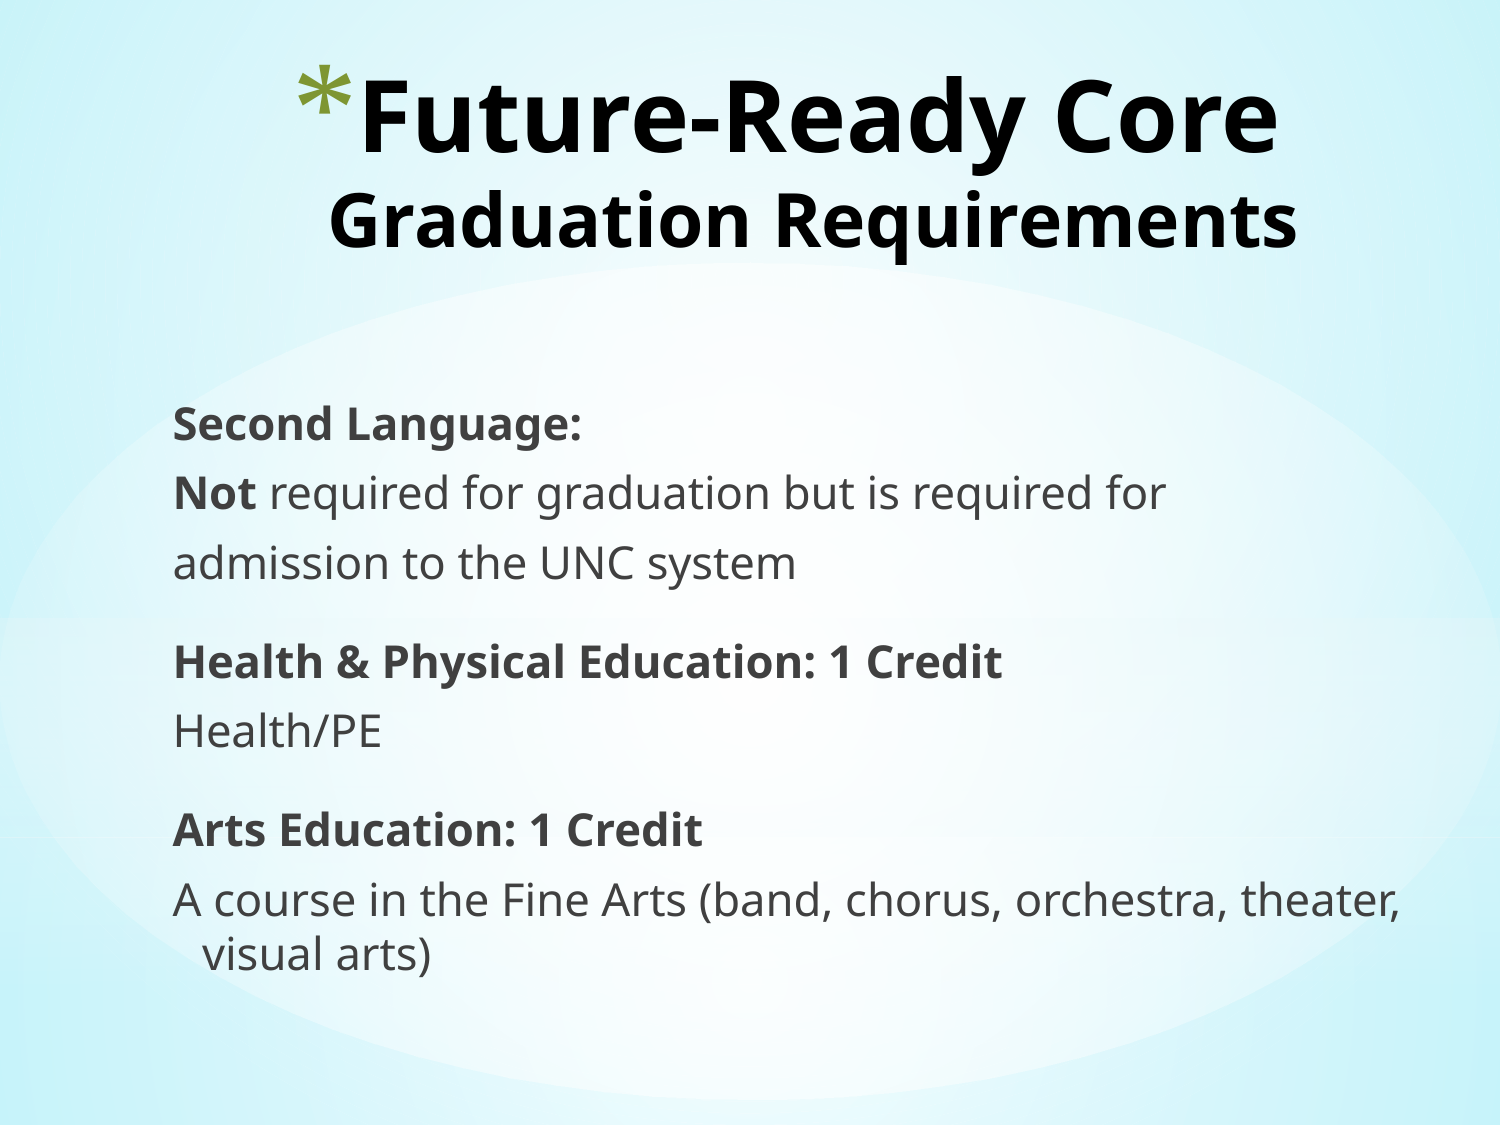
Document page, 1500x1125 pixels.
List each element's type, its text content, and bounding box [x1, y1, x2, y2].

title Future-Ready Core Graduation Requirements [150, 45, 1425, 325]
list Second Language: Not required for graduation but is required for admission to the UNC system Health & Physical Education: 1 Credit Health/PE Arts Education: 1 Credit A course in the Fine Arts (band, chorus, orchestra, theater, visual arts) [150, 387, 1425, 988]
